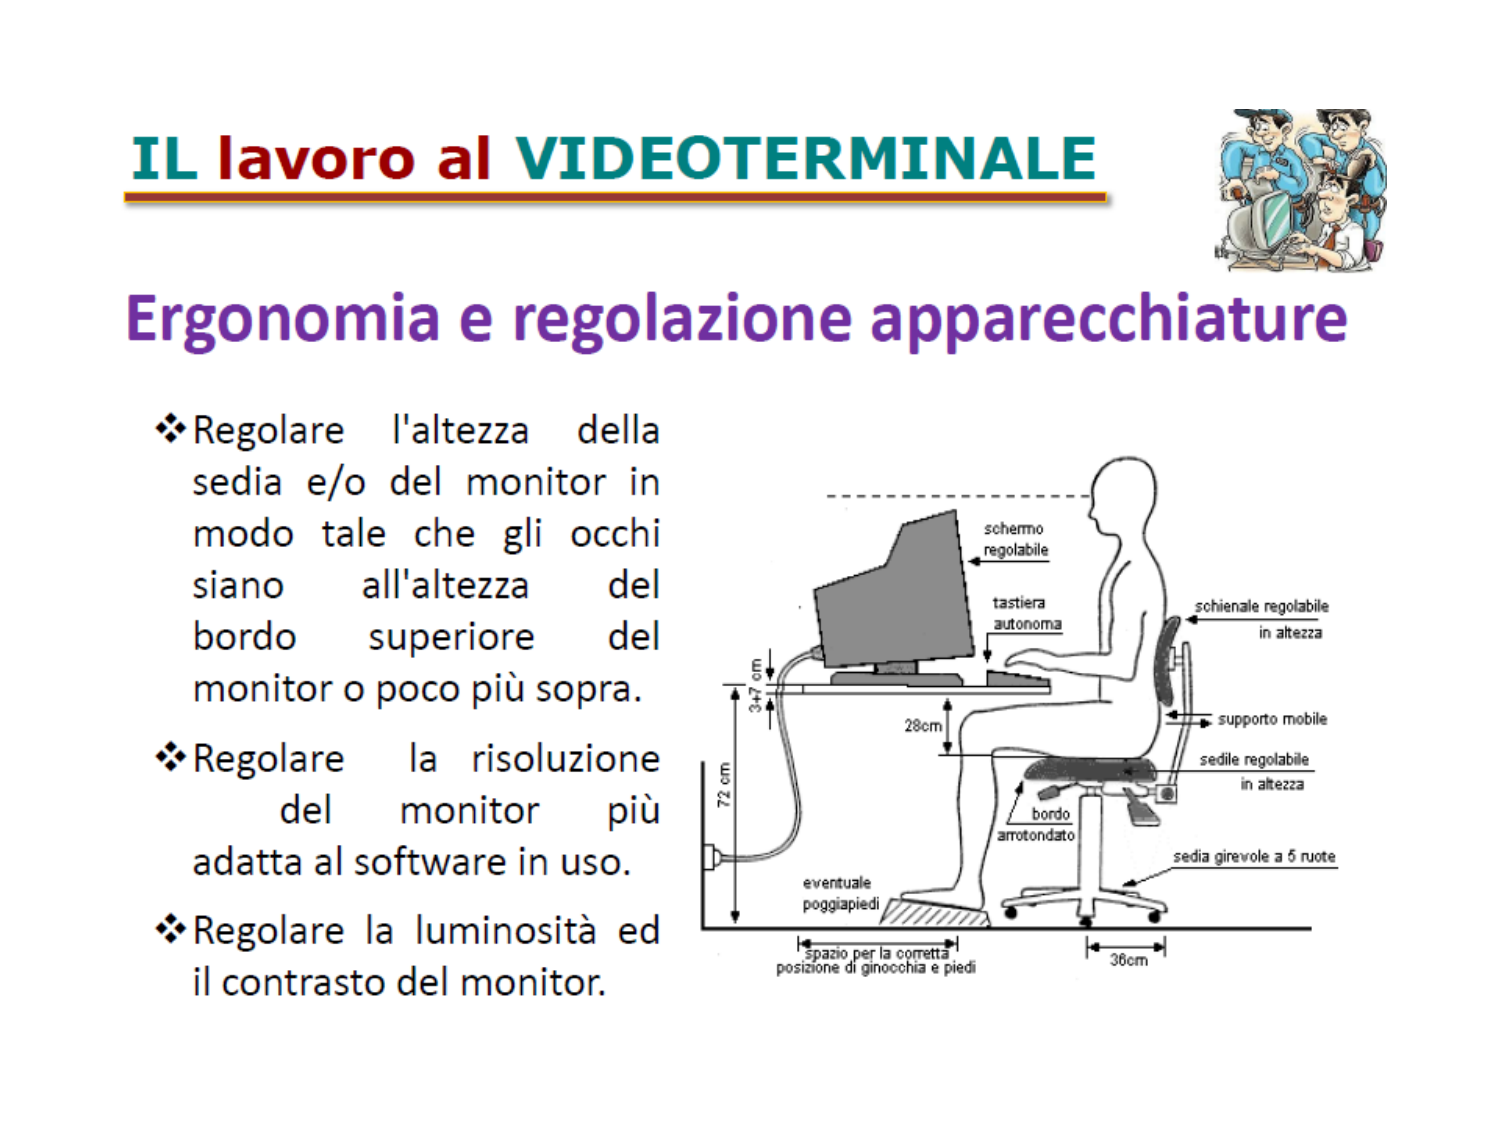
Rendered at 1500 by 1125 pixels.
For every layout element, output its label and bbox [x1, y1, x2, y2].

picture [112, 109, 1387, 1016]
